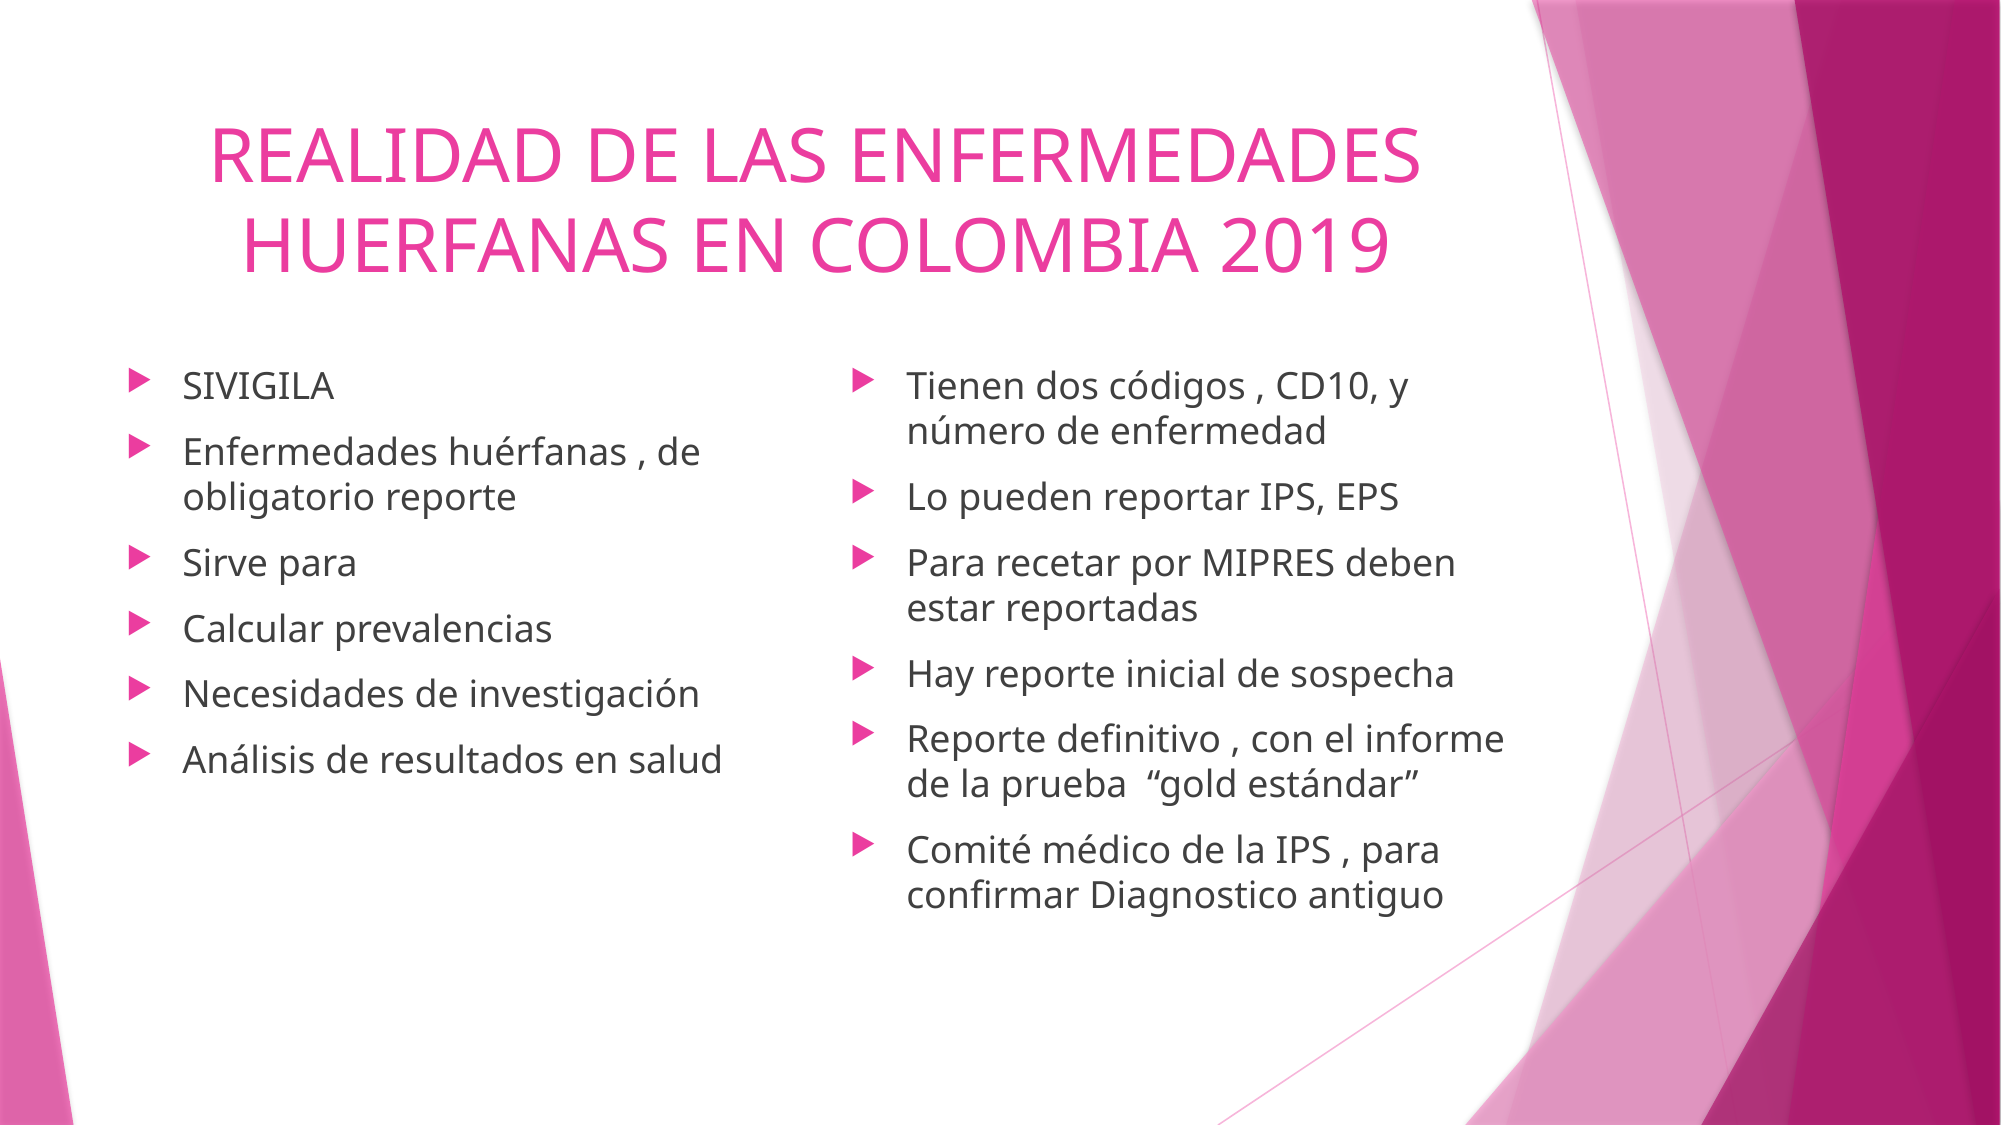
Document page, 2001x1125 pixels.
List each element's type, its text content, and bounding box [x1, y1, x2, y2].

list Tienen dos códigos , CD10, y número de enfermedad Lo pueden reportar IPS, EPS Para recetar por MIPRES deben estar reportadas Hay reporte inicial de sospecha Reporte definitivo , con el informe de la prueba “gold estándar” Comité médico de la IPS , para confirmar Diagnostico antiguo [834, 354, 1522, 992]
list SIVIGILA Enfermedades huérfanas , de obligatorio reporte Sirve para Calcular prevalencias Necesidades de investigación Análisis de resultados en salud [111, 354, 798, 992]
title REALIDAD DE LAS ENFERMEDADES HUERFANAS EN COLOMBIA 2019 [111, 99, 1522, 317]
